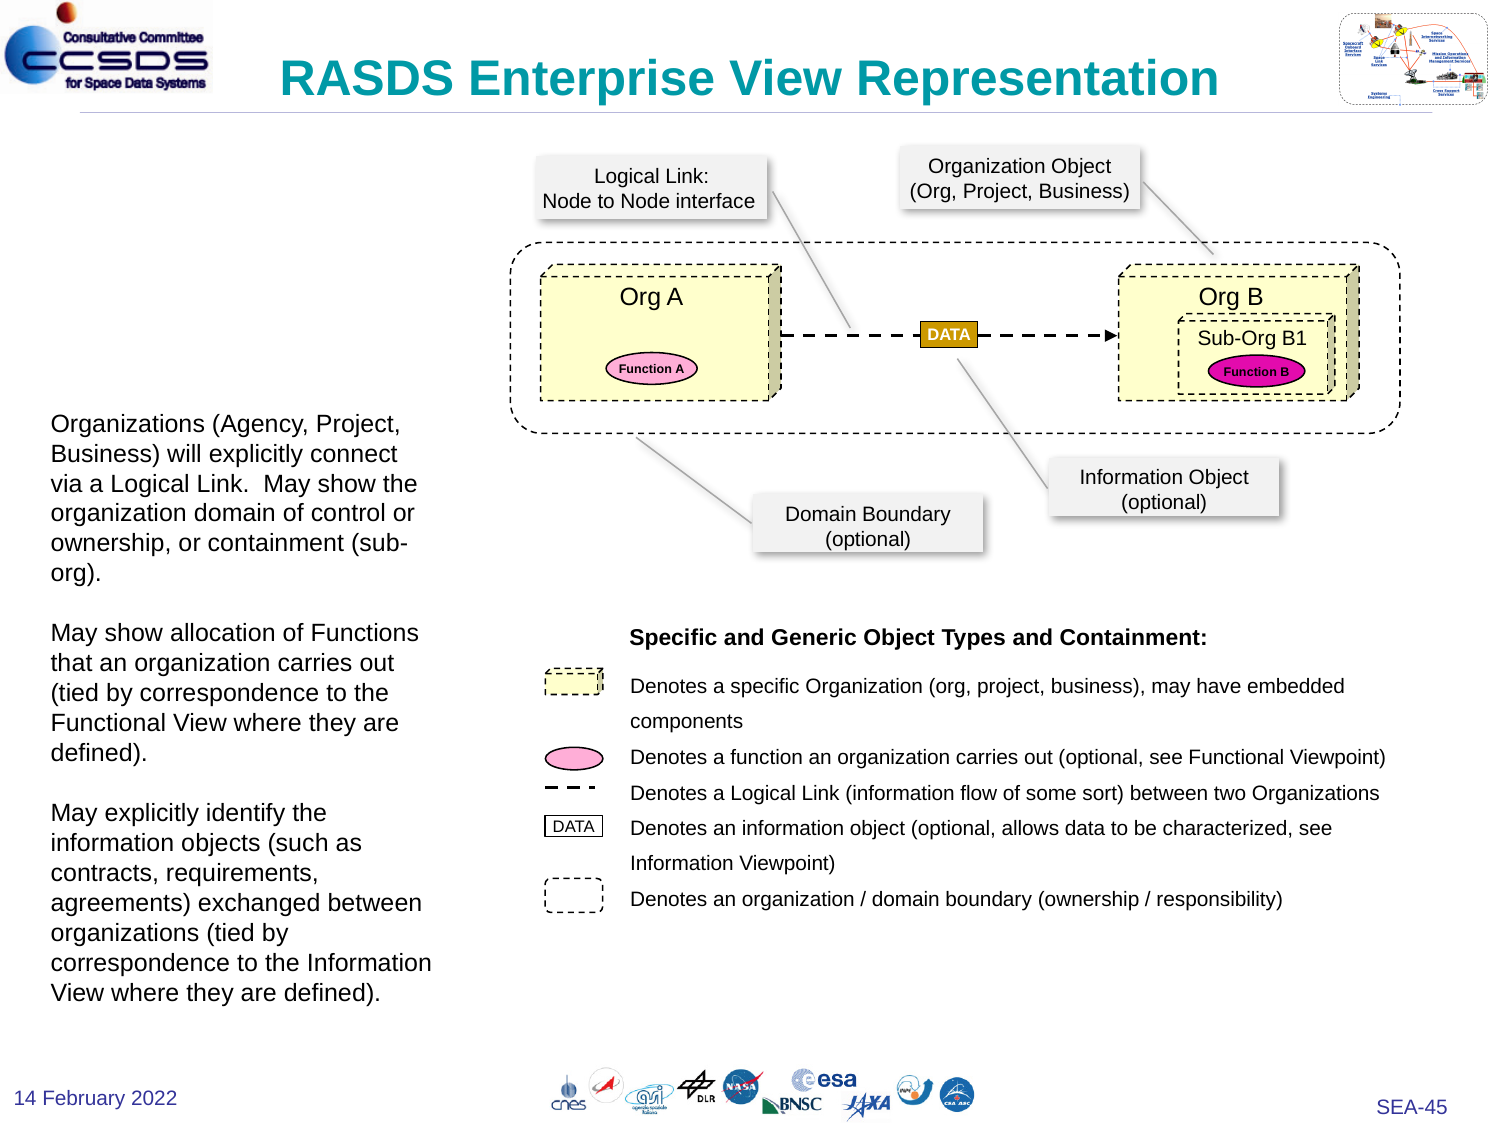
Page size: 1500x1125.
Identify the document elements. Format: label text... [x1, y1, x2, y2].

text_box Specific and Generic Object Types and Containment: [614, 615, 1224, 658]
text_box Organizations (Agency, Project, Business) will explicitly connect via a Logical Link. May show the organization domain of control or ownership, or containment (sub-org). May show allocation of Functions that an organization carries out (tied by correspondence to the Functional View where they are defined). May explicitly identify the information objects (such as contracts, requirements, agreements) exchanged between organizations (tied by correspondence to the Information View where they are defined). [35, 399, 452, 1044]
text_box Application* [545, 668, 602, 674]
picture [549, 1064, 975, 1125]
text_box [545, 669, 598, 695]
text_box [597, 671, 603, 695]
picture [0, 0, 213, 94]
text_box [900, 147, 1149, 216]
text_box DATA [545, 815, 603, 837]
picture [1338, 12, 1488, 106]
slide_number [0, 1074, 285, 1120]
text_box Information Object (optional) [1049, 458, 1279, 516]
text_box [537, 157, 777, 226]
text_box [510, 242, 1401, 434]
text_box [545, 747, 603, 770]
text_box Domain Boundary (optional) [753, 494, 983, 552]
text_box Denotes a specific Organization (org, project, business), may have embedded components Denotes a function an organization carries out (optional, see Functional Viewpoint) Denotes a Logical Link (information flow of some sort) between two Organizations Denotes an information object (optional, allows data to be characterized, see Information Viewpoint) Denotes an organization / domain boundary (ownership / responsibility) [615, 654, 1450, 918]
text_box [545, 878, 603, 913]
text_box Organization Object (Org, Project, Business) [900, 146, 1140, 209]
text_box Logical Link: Node to Node interface [536, 156, 767, 219]
title RASDS Enterprise View Representation [75, 45, 1425, 233]
